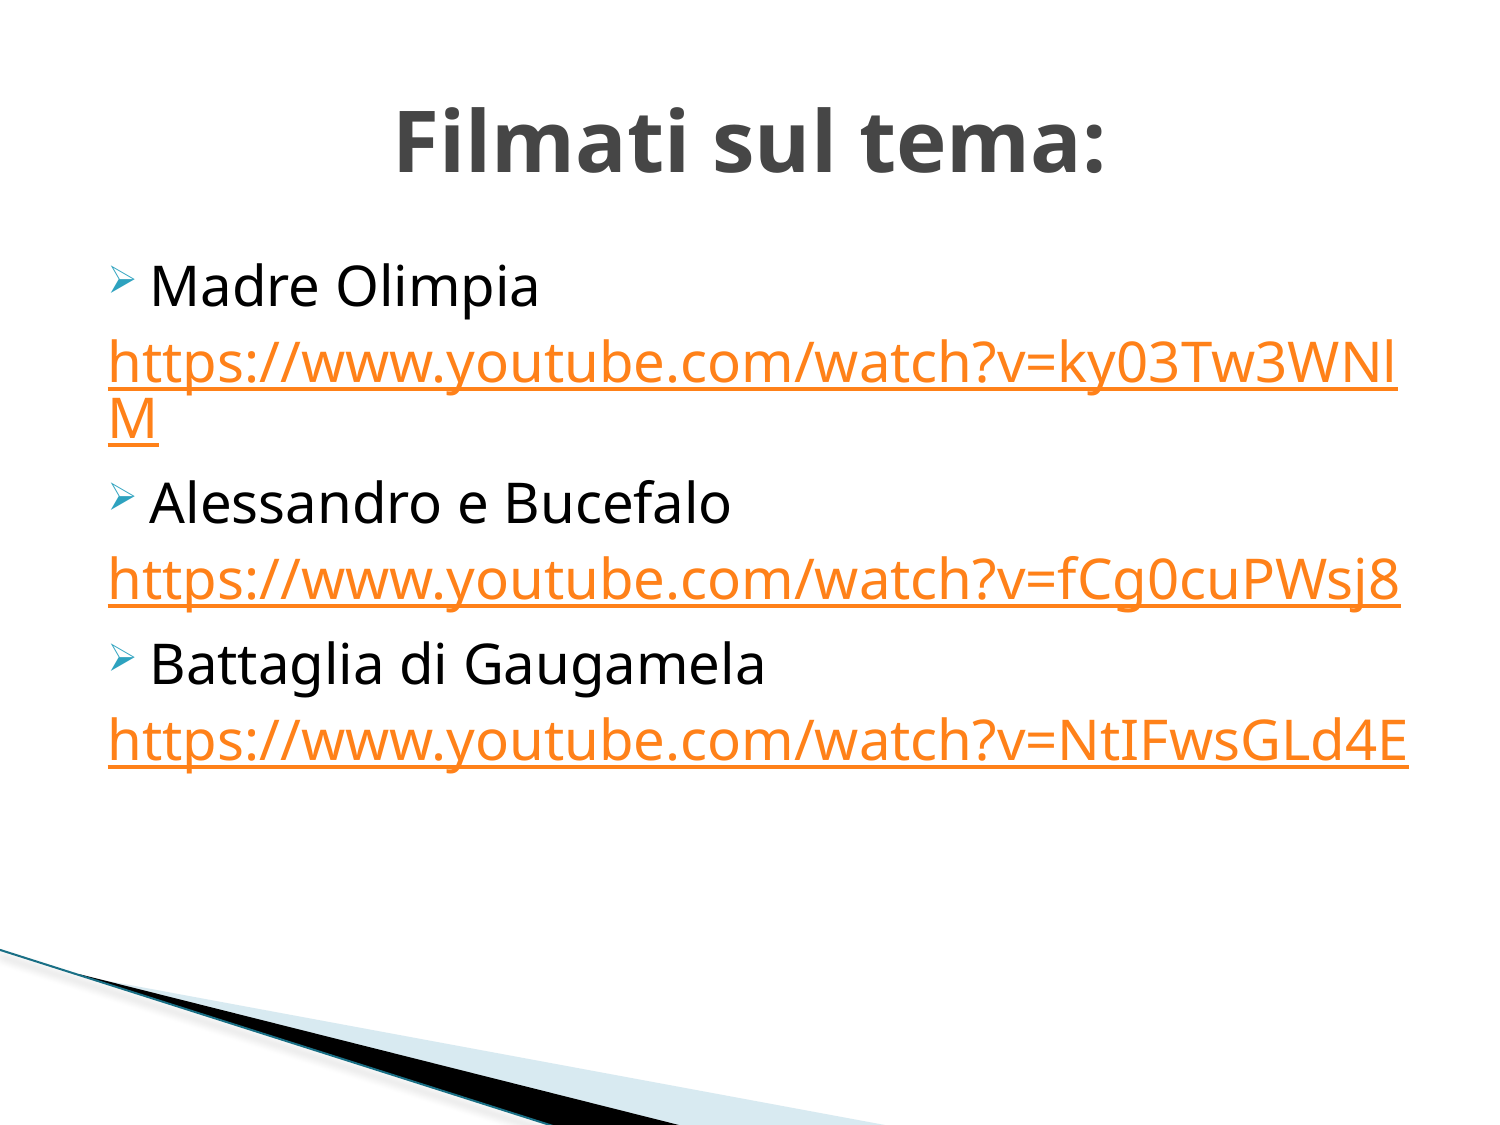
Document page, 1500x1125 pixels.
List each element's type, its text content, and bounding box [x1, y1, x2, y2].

title Filmati sul tema: [75, 45, 1425, 233]
list Madre Olimpia https://www.youtube.com/watch?v=ky03Tw3WNlM Alessandro e Bucefalo https://www.youtube.com/watch?v=fCg0cuPWsj8 Battaglia di Gaugamela https://www.youtube.com/watch?v=NtIFwsGLd4E [75, 243, 1425, 986]
